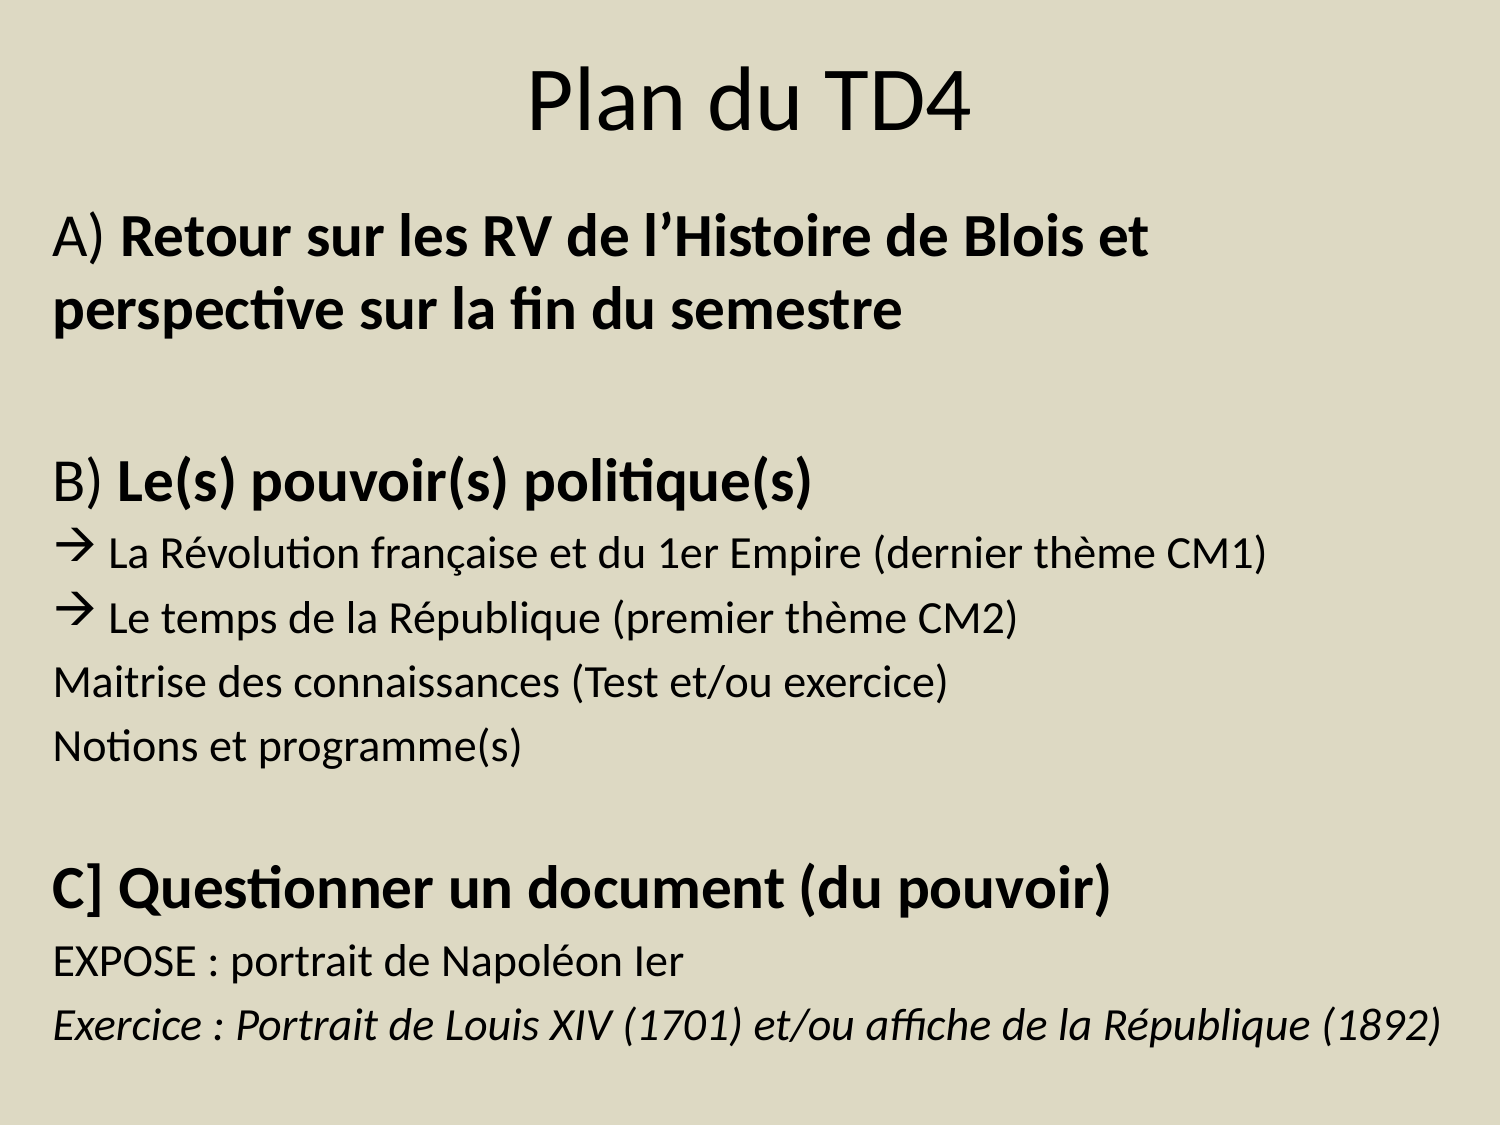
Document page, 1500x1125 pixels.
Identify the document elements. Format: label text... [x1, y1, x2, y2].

list A) Retour sur les RV de l’Histoire de Blois et perspective sur la fin du semestre B) Le(s) pouvoir(s) politique(s) La Révolution française et du 1er Empire (dernier thème CM1) Le temps de la République (premier thème CM2) Maitrise des connaissances (Test et/ou exercice) Notions et programme(s) C] Questionner un document (du pouvoir) EXPOSE : portrait de Napoléon Ier Exercice : Portrait de Louis XIV (1701) et/ou affiche de la République (1892) [37, 187, 1463, 1111]
title Plan du TD4 [75, 0, 1425, 187]
